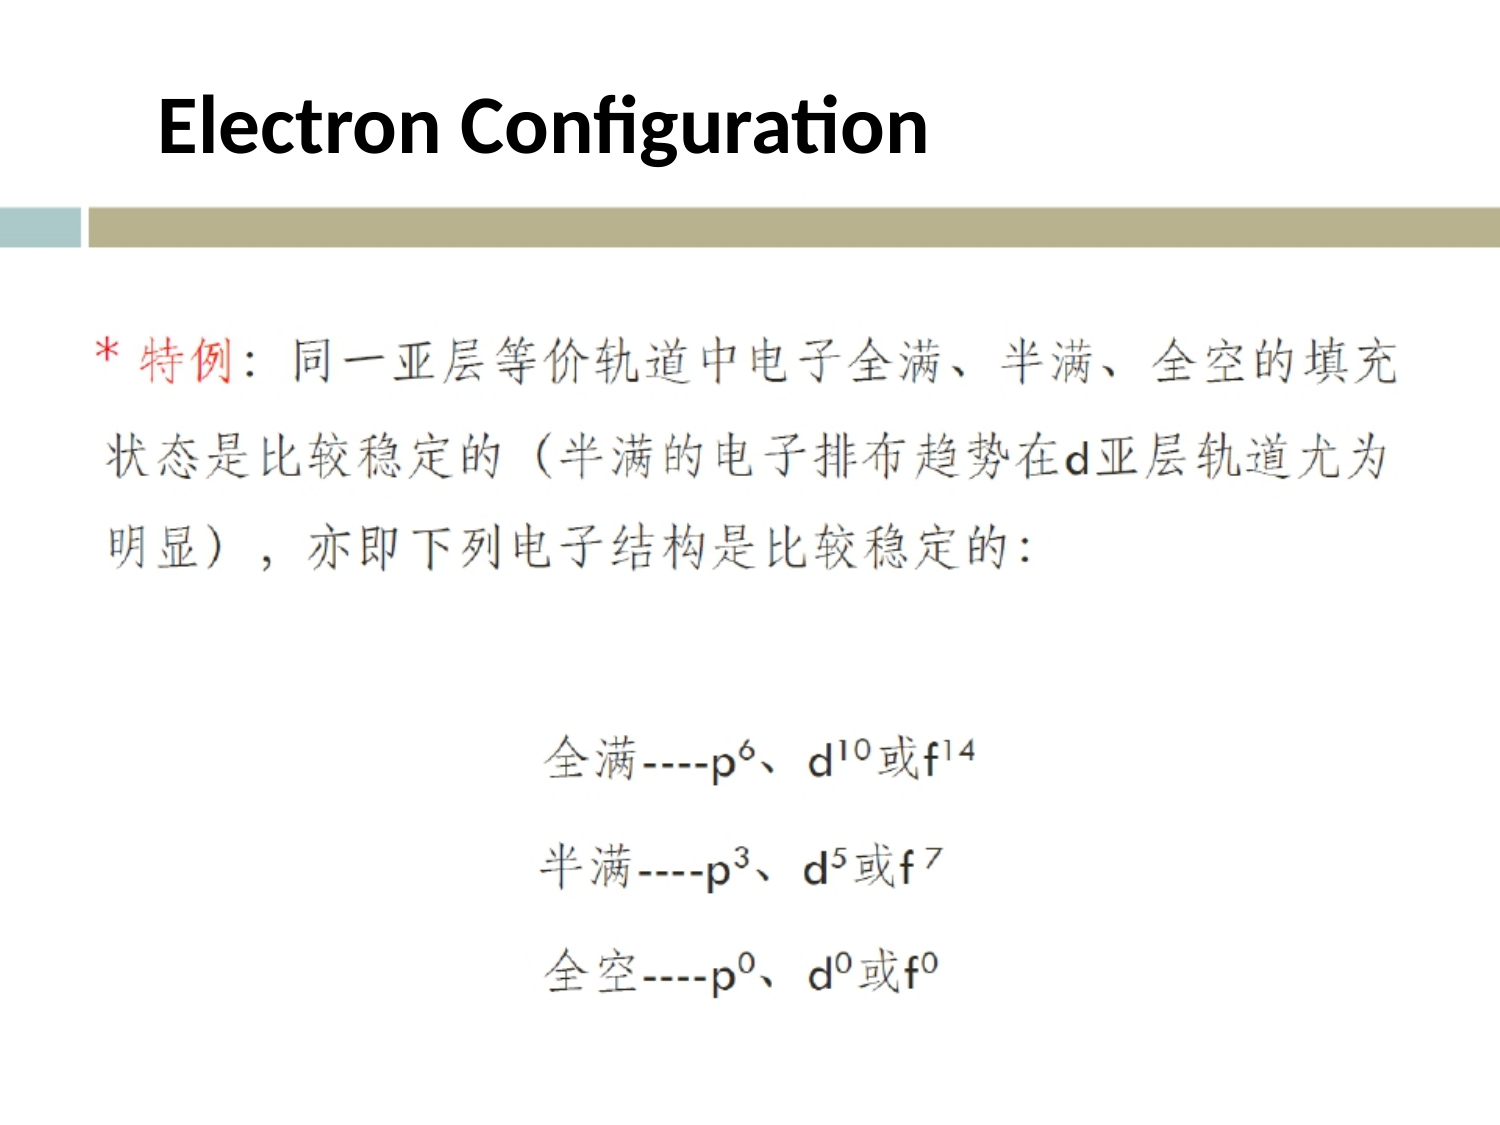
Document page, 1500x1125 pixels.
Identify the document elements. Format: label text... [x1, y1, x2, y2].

text_box [0, 0, 1500, 187]
picture [0, 187, 1500, 1125]
text_box Electron Configuration [142, 62, 946, 178]
